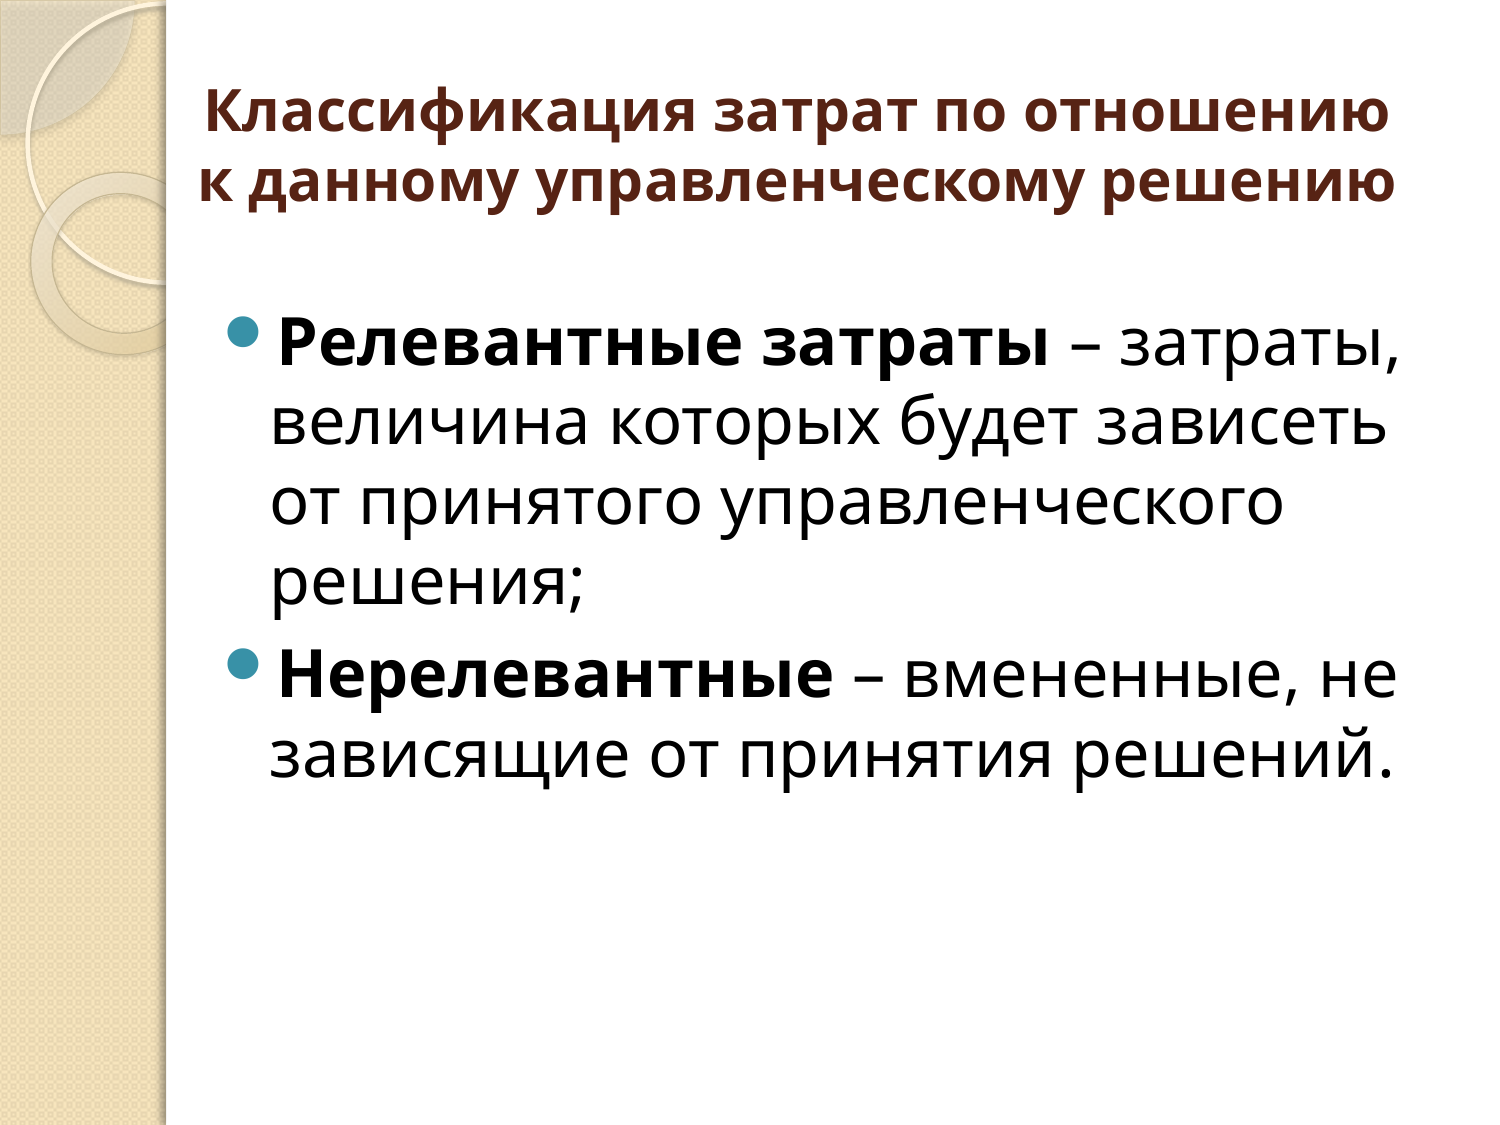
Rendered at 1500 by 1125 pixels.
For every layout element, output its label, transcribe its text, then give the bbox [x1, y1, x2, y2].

title Классификация затрат по отношению к данному управленческому решению [171, 30, 1425, 256]
list Релевантные затраты – затраты, величина которых будет зависеть от принятого управленческого решения; Нерелевантные – вмененные, не зависящие от принятия решений. [194, 290, 1425, 1038]
